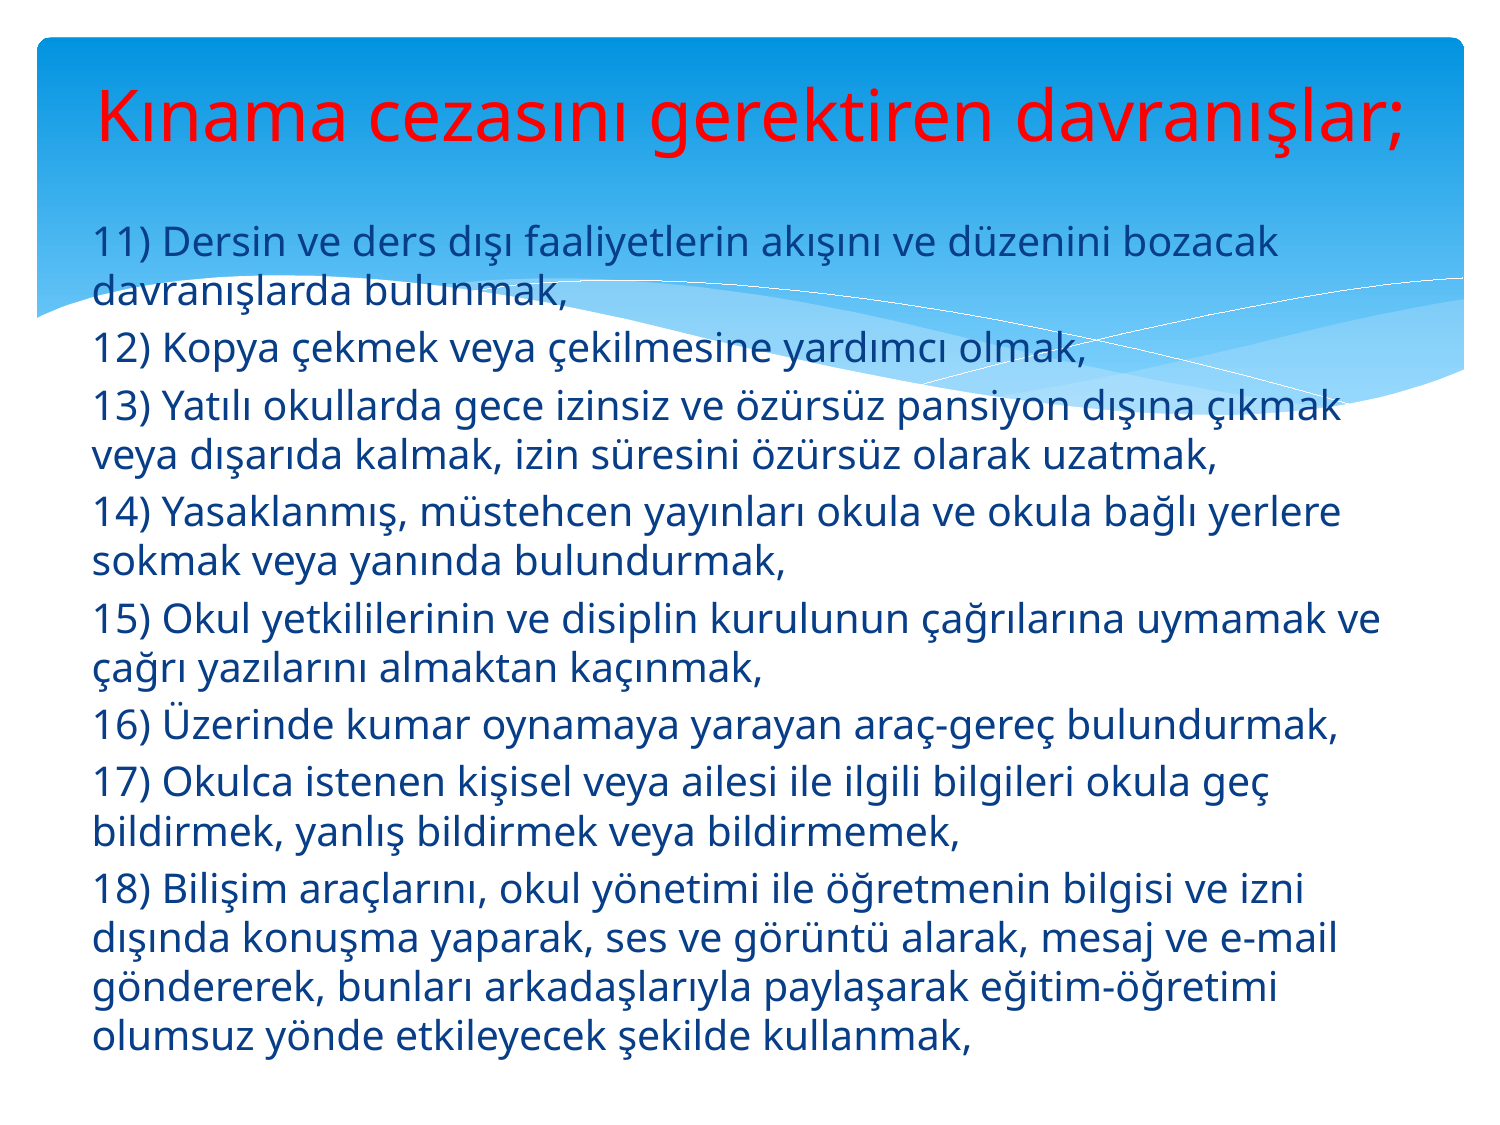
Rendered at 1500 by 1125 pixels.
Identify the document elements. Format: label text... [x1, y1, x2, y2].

list 11) Dersin ve ders dışı faaliyetlerin akışını ve düzenini bozacak davranışlarda bulunmak, 12) Kopya çekmek veya çekilmesine yardımcı olmak, 13) Yatılı okullarda gece izinsiz ve özürsüz pansiyon dışına çıkmak veya dışarıda kalmak, izin süresini özürsüz olarak uzatmak, 14) Yasaklanmış, müstehcen yayınları okula ve okula bağlı yerlere sokmak veya yanında bulundurmak, 15) Okul yetkililerinin ve disiplin kurulunun çağrılarına uymamak ve çağrı yazılarını almaktan kaçınmak, 16) Üzerinde kumar oynamaya yarayan araç-gereç bulundurmak, 17) Okulca istenen kişisel veya ailesi ile ilgili bilgileri okula geç bildirmek, yanlış bildirmek veya bildirmemek, 18) Bilişim araçlarını, okul yönetimi ile öğretmenin bilgisi ve izni dışında konuşma yaparak, ses ve görüntü alarak, mesaj ve e-mail göndererek, bunları arkadaşlarıyla paylaşarak eğitim-öğretimi olumsuz yönde etkileyecek şekilde kullanmak, [76, 208, 1427, 1071]
title Kınama cezasını gerektiren davranışlar; [76, 19, 1427, 207]
